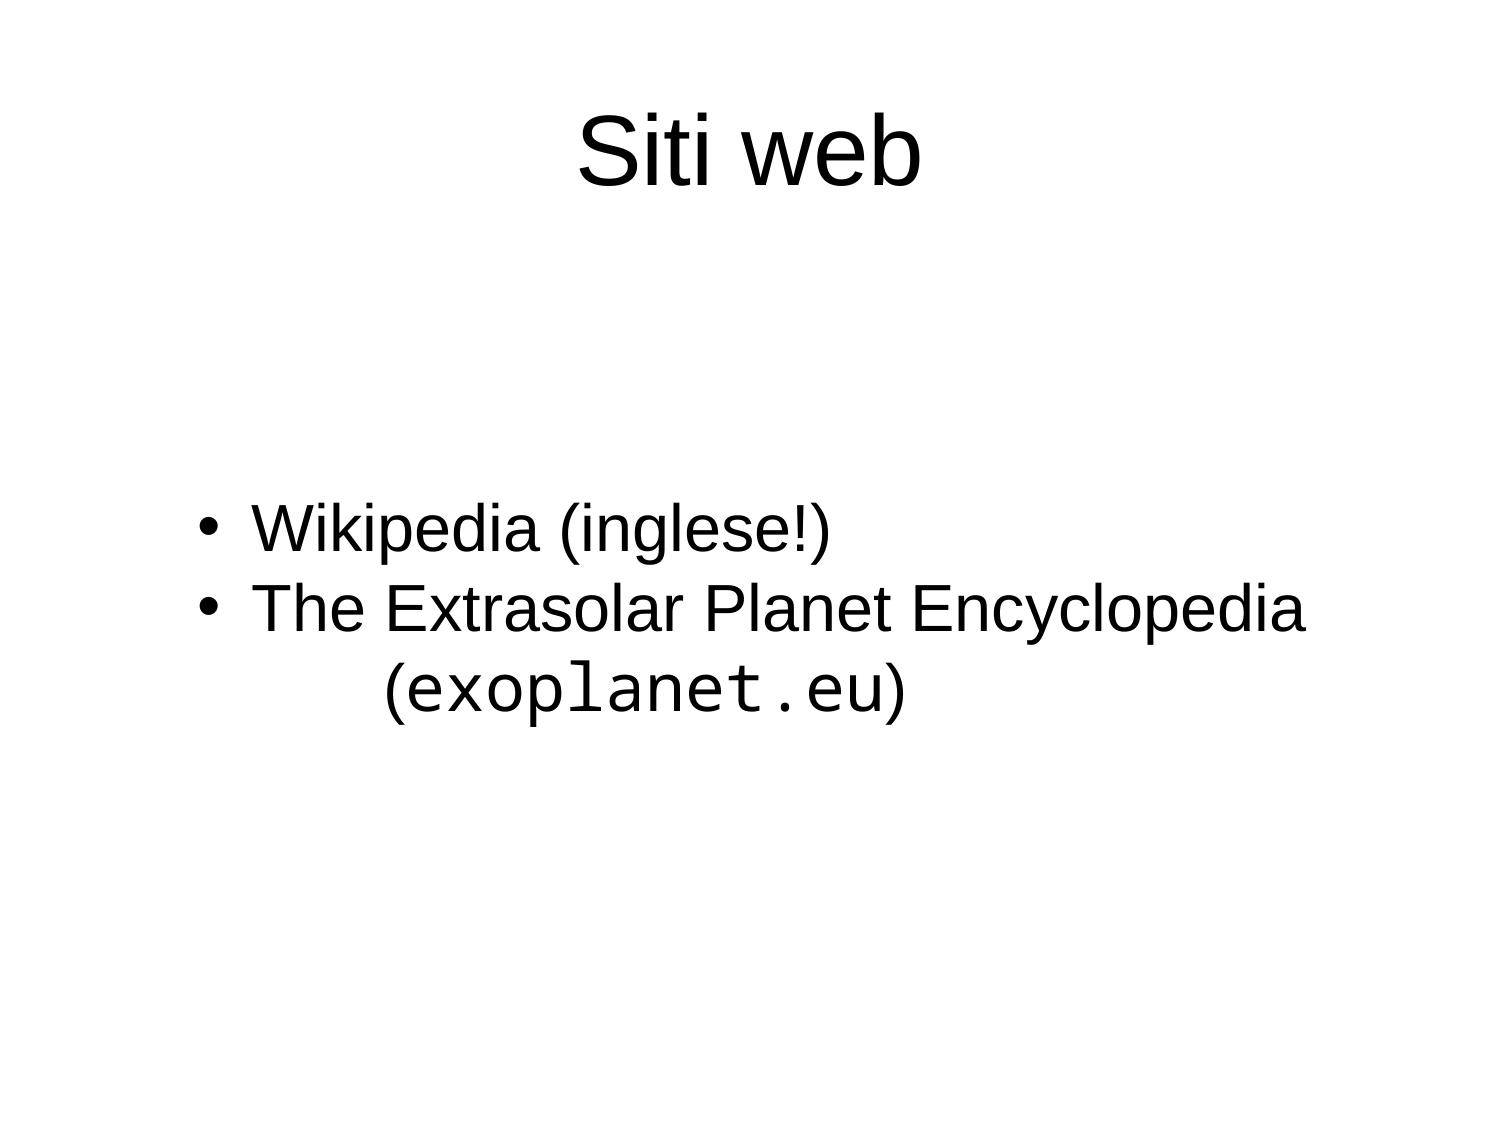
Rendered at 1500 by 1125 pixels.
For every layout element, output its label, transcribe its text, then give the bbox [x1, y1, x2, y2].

text_box Siti web [70, 85, 1430, 206]
text_box Wikipedia (inglese!) The Extrasolar Planet Encyclopedia (exoplanet.eu) [182, 432, 1365, 733]
